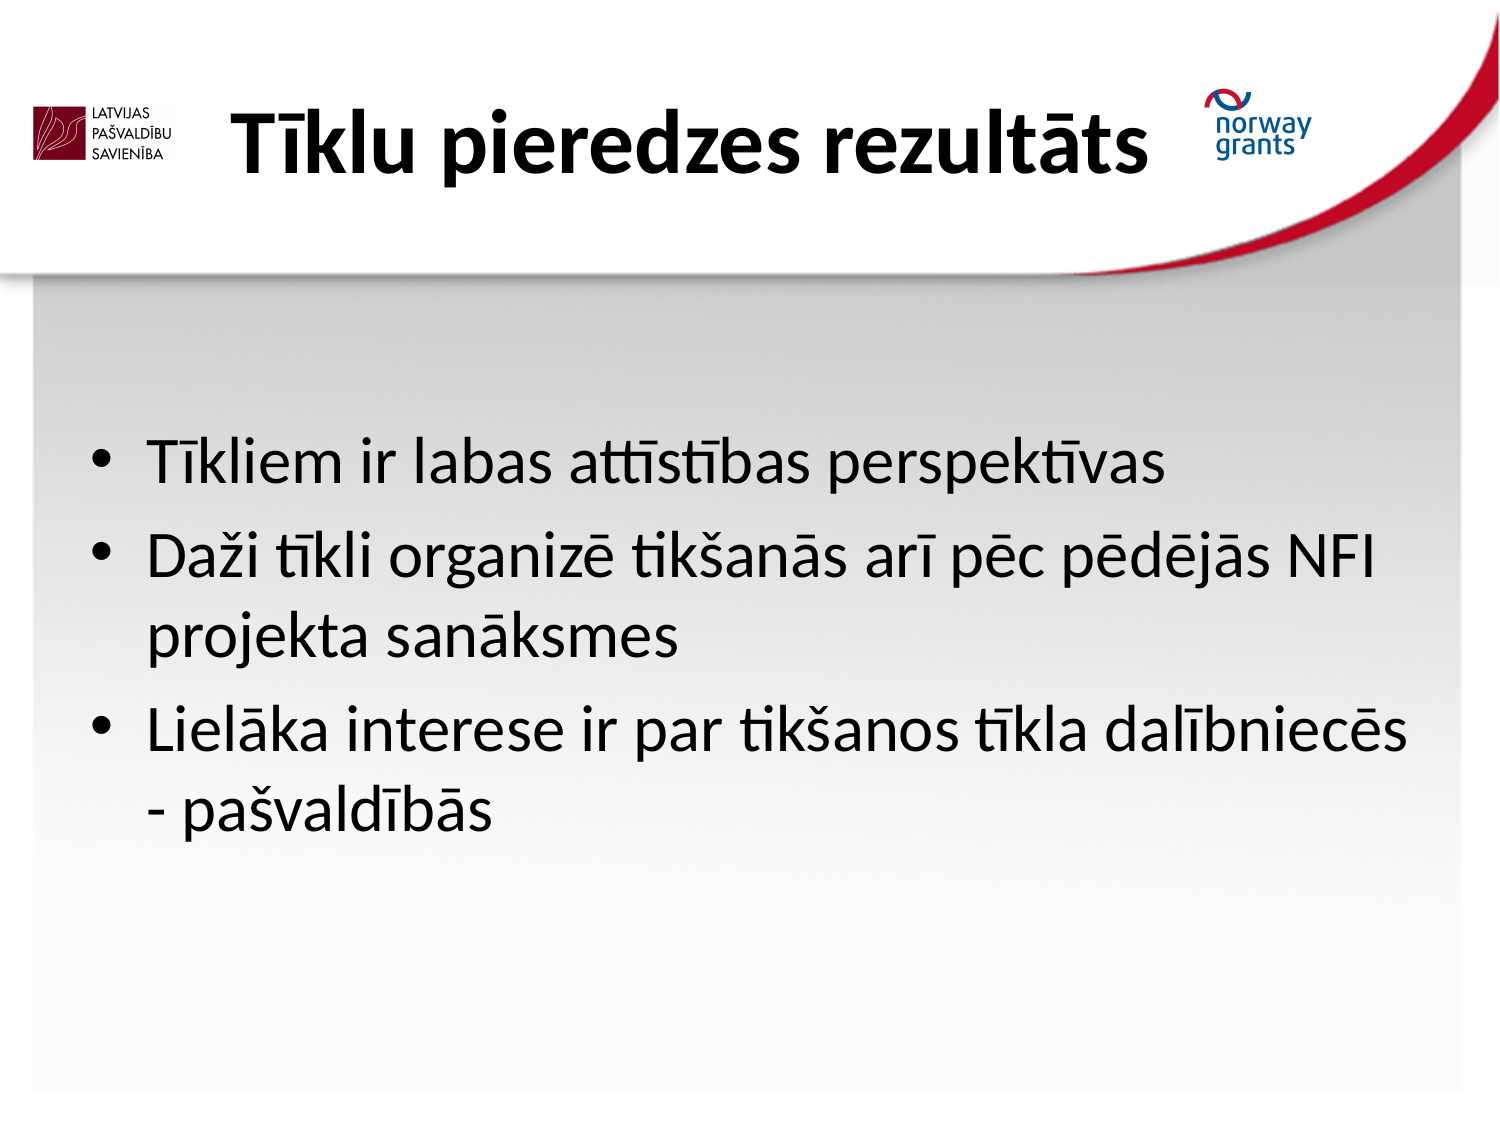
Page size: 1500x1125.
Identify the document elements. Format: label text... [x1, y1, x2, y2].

list Tīkliem ir labas attīstības perspektīvas Daži tīkli organizē tikšanās arī pēc pēdējās NFI projekta sanāksmes Lielāka interese ir par tikšanos tīkla dalībniecēs - pašvaldībās [75, 409, 1425, 967]
title Tīklu pieredzes rezultāts [180, 75, 1202, 269]
picture [0, 0, 1500, 1125]
